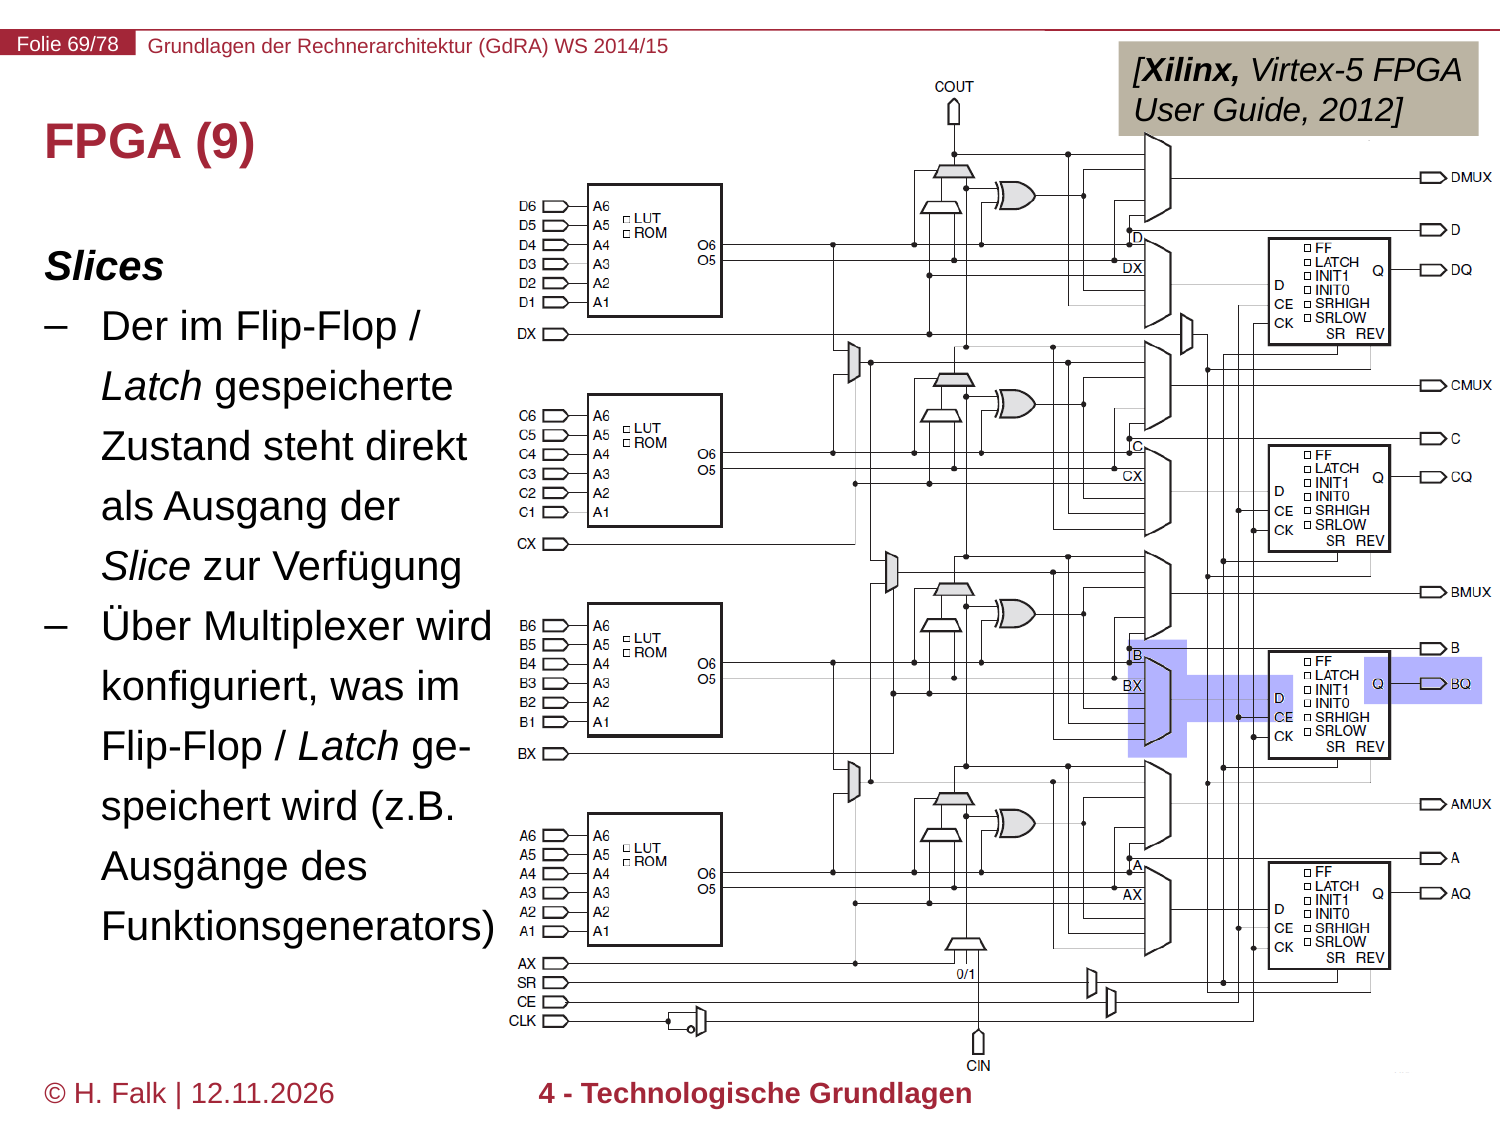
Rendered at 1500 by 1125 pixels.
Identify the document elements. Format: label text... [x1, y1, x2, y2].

footer 4 - Technologische Grundlagen [301, 1066, 1211, 1125]
list Slices Der im Flip-Flop / Latch gespeicherte Zustand steht direkt als Ausgang der Slice zur Verfügung Über Multiplexer wird konfiguriert, was im Flip-Flop / Latch ge- speichert wird (z.B. Ausgänge des Funktionsgenerators) [29, 231, 501, 1051]
title FPGA (9) [29, 90, 501, 198]
text_box [Xilinx, Virtex-5 FPGA User Guide, 2012] [1118, 41, 1479, 76]
picture [506, 77, 1495, 1074]
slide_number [29, 1066, 301, 1125]
